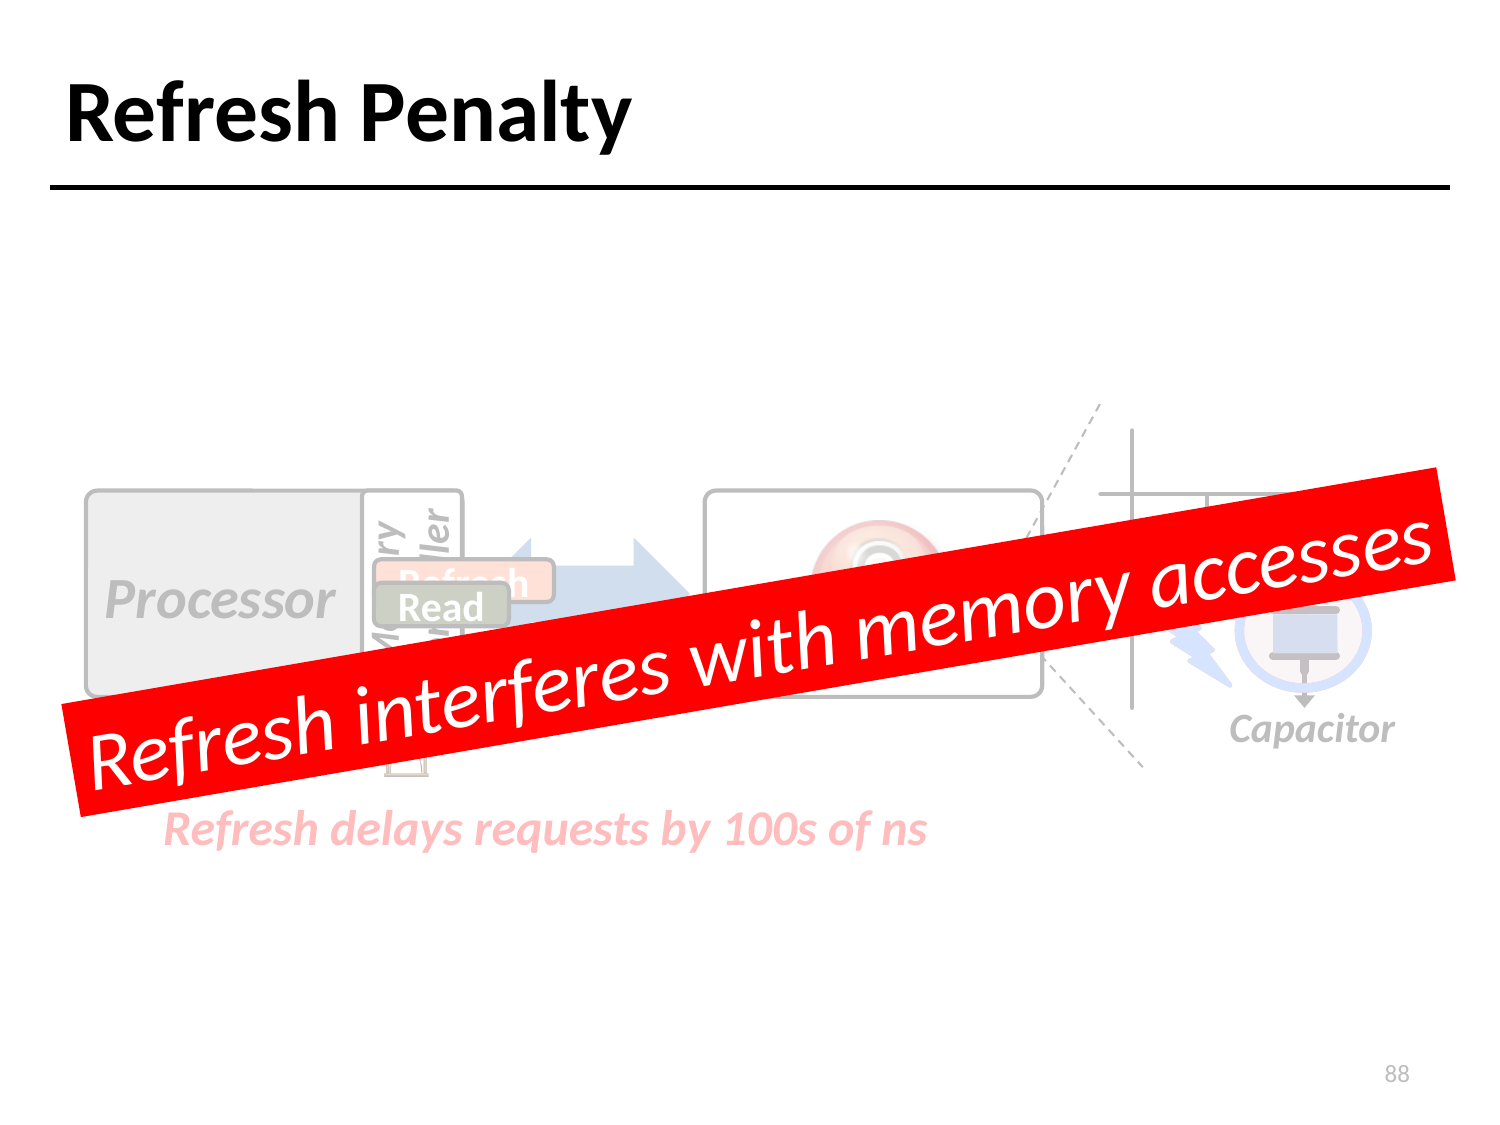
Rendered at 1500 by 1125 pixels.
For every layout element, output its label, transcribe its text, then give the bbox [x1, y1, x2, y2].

title Refresh Penalty [50, 12, 1450, 200]
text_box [0, 212, 1500, 1101]
